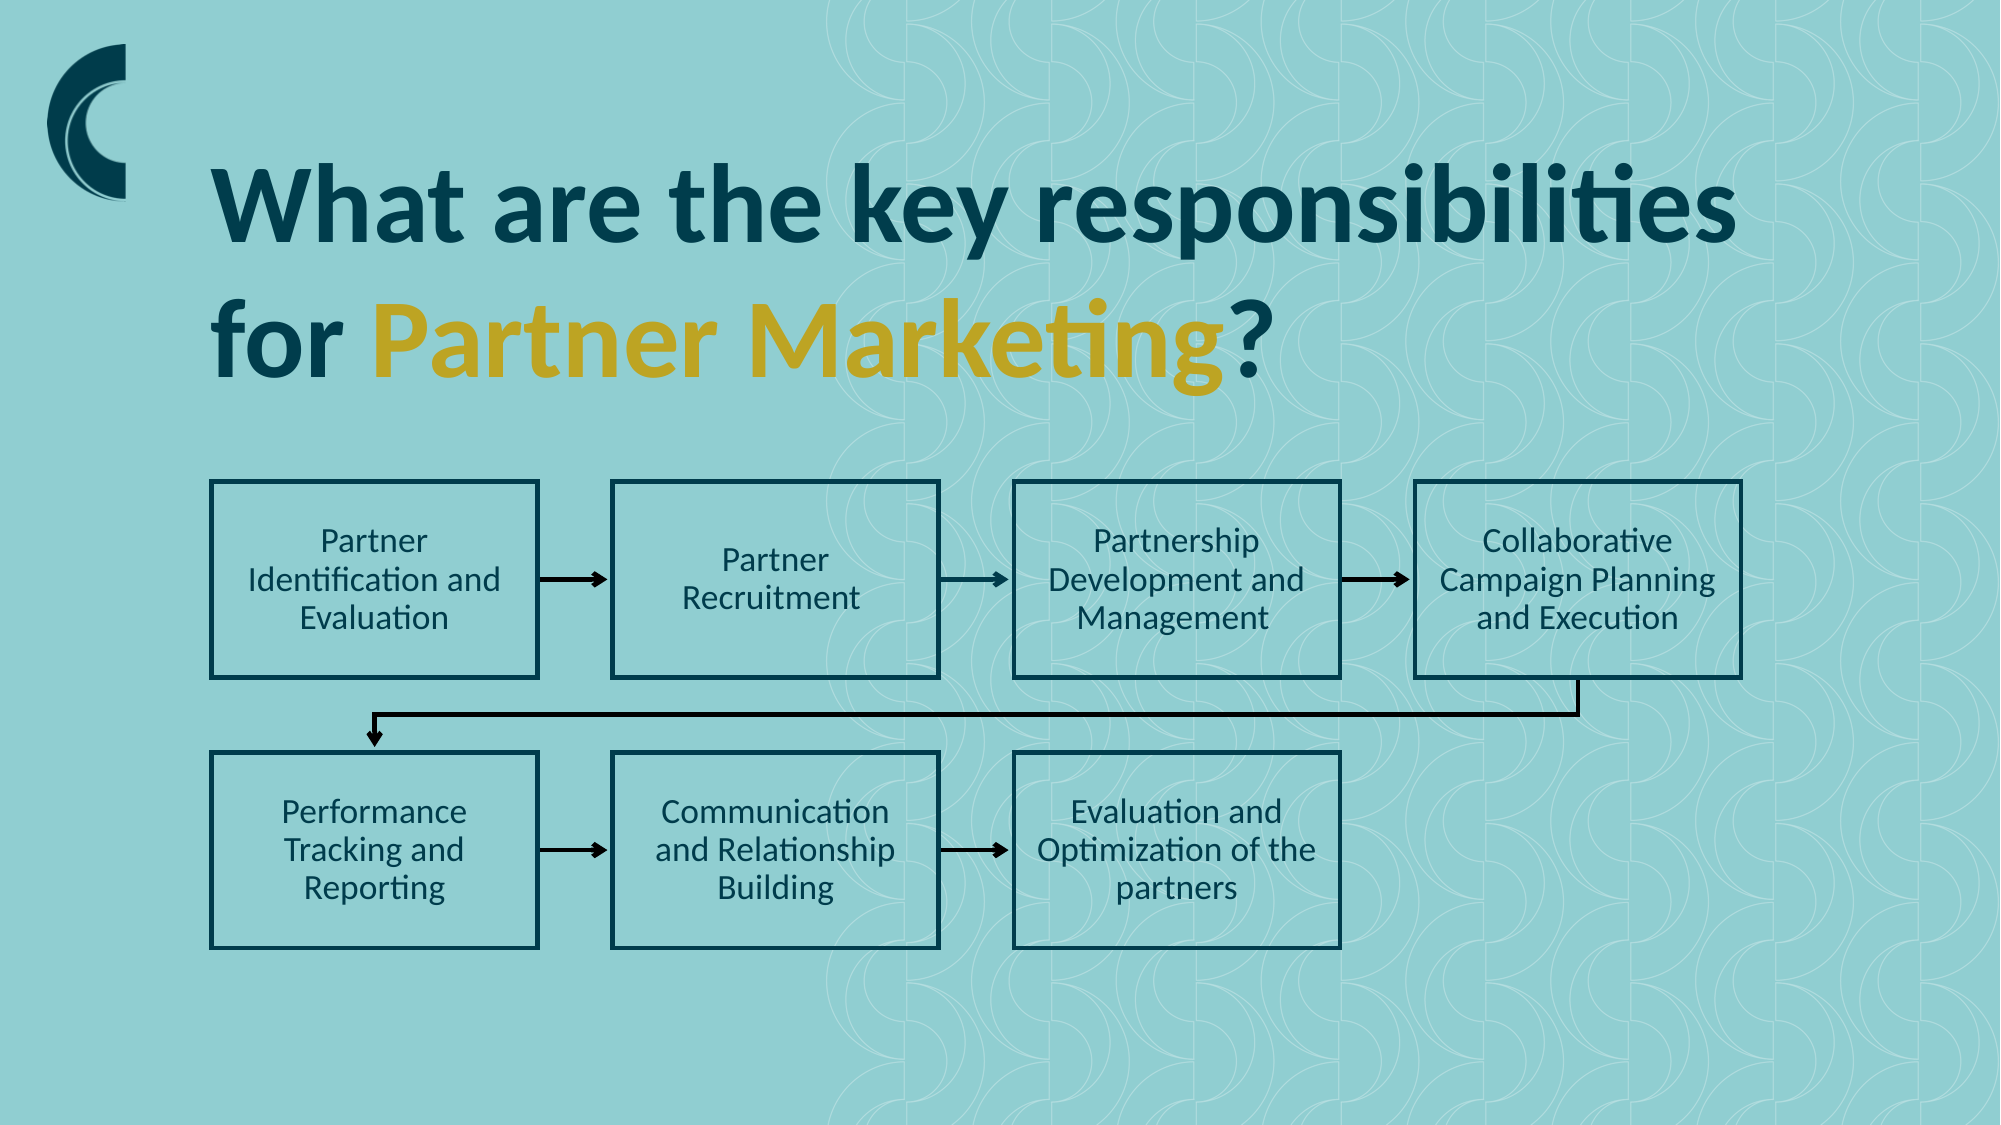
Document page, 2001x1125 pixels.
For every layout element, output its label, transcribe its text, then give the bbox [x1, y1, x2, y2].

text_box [211, 357, 1742, 1073]
text_box What are the key responsibilities for Partner Marketing? [196, 122, 1875, 408]
picture [47, 44, 115, 113]
picture [47, 44, 128, 202]
